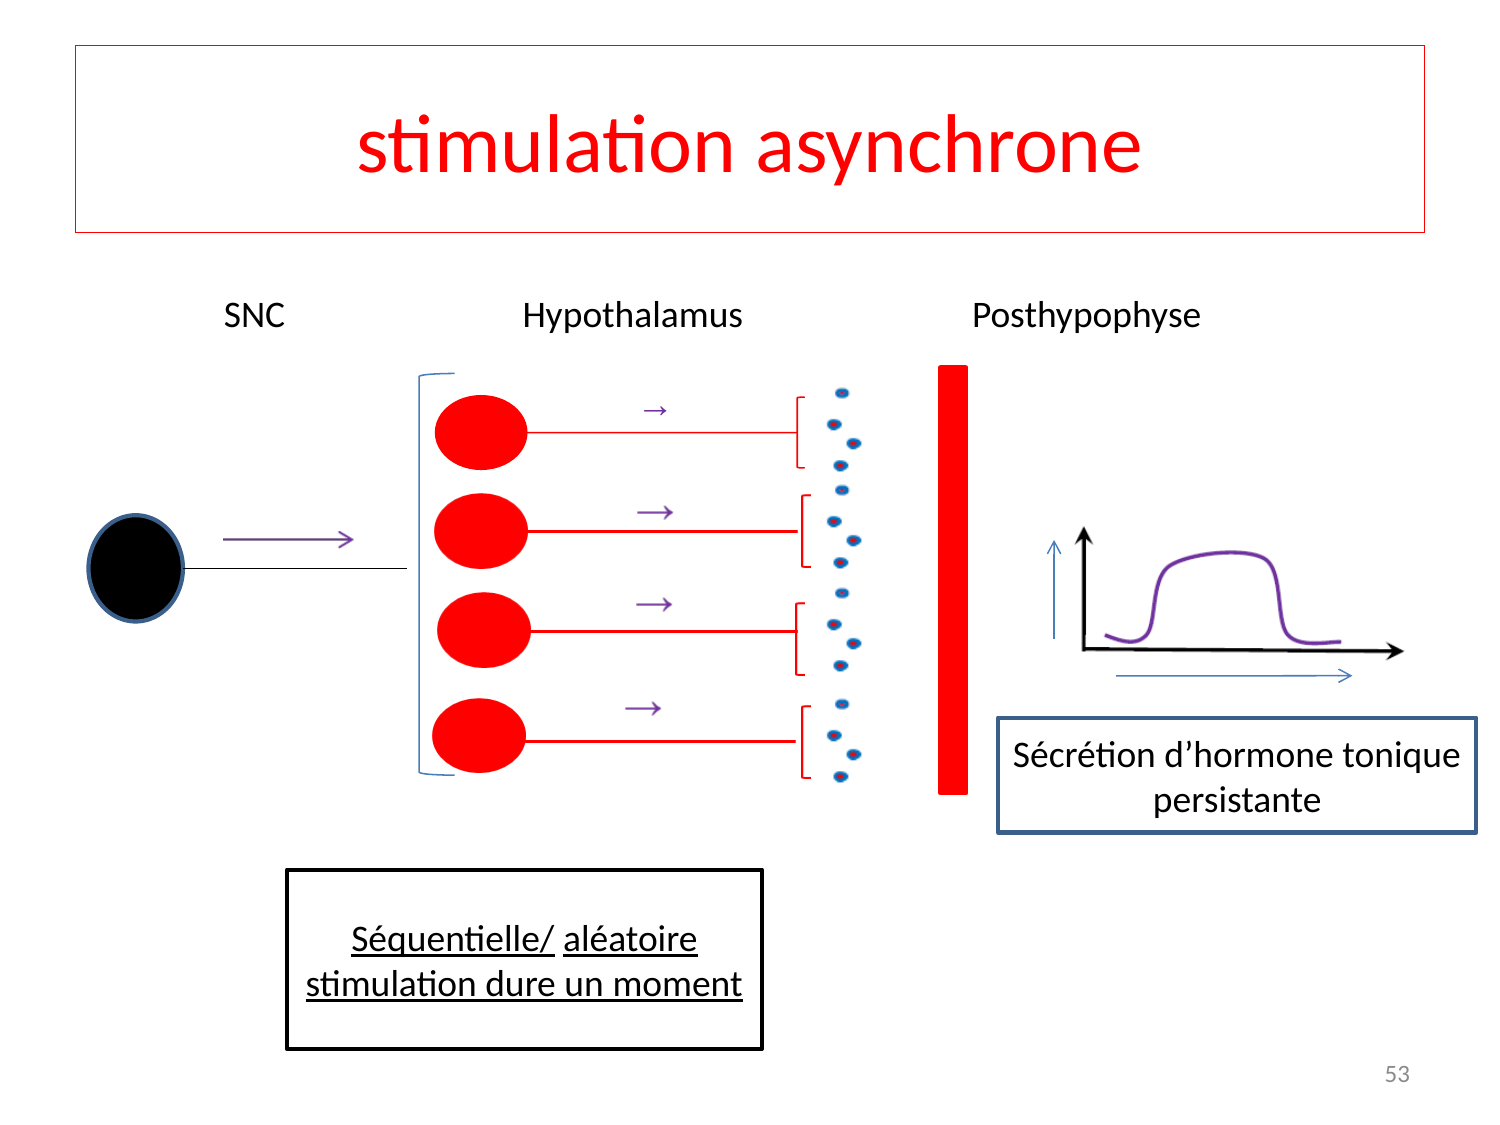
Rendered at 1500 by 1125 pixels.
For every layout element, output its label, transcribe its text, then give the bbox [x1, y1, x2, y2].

picture [816, 583, 872, 677]
picture [816, 480, 872, 574]
picture [1053, 504, 1421, 667]
text_box Sécrétion d’hormone tonique persistante [996, 716, 1478, 835]
slide_number 53 [1074, 1042, 1425, 1103]
picture [223, 526, 367, 554]
text_box [86, 513, 186, 624]
text_box [796, 396, 805, 469]
title stimulation asynchrone [75, 45, 1425, 233]
picture [800, 494, 811, 568]
picture [938, 365, 969, 796]
picture [816, 383, 872, 477]
text_box [418, 372, 455, 775]
picture [816, 694, 872, 787]
picture [523, 668, 796, 751]
picture [434, 473, 798, 569]
picture [437, 564, 805, 676]
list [432, 697, 526, 774]
text_box [434, 394, 528, 471]
text_box Séquentielle/ aléatoire stimulation dure un moment [285, 868, 764, 1051]
picture [800, 705, 811, 779]
text_box SNC Hypothalamus Posthypophyse [36, 267, 1391, 358]
text_box → [582, 371, 728, 431]
footer [512, 1042, 988, 1103]
